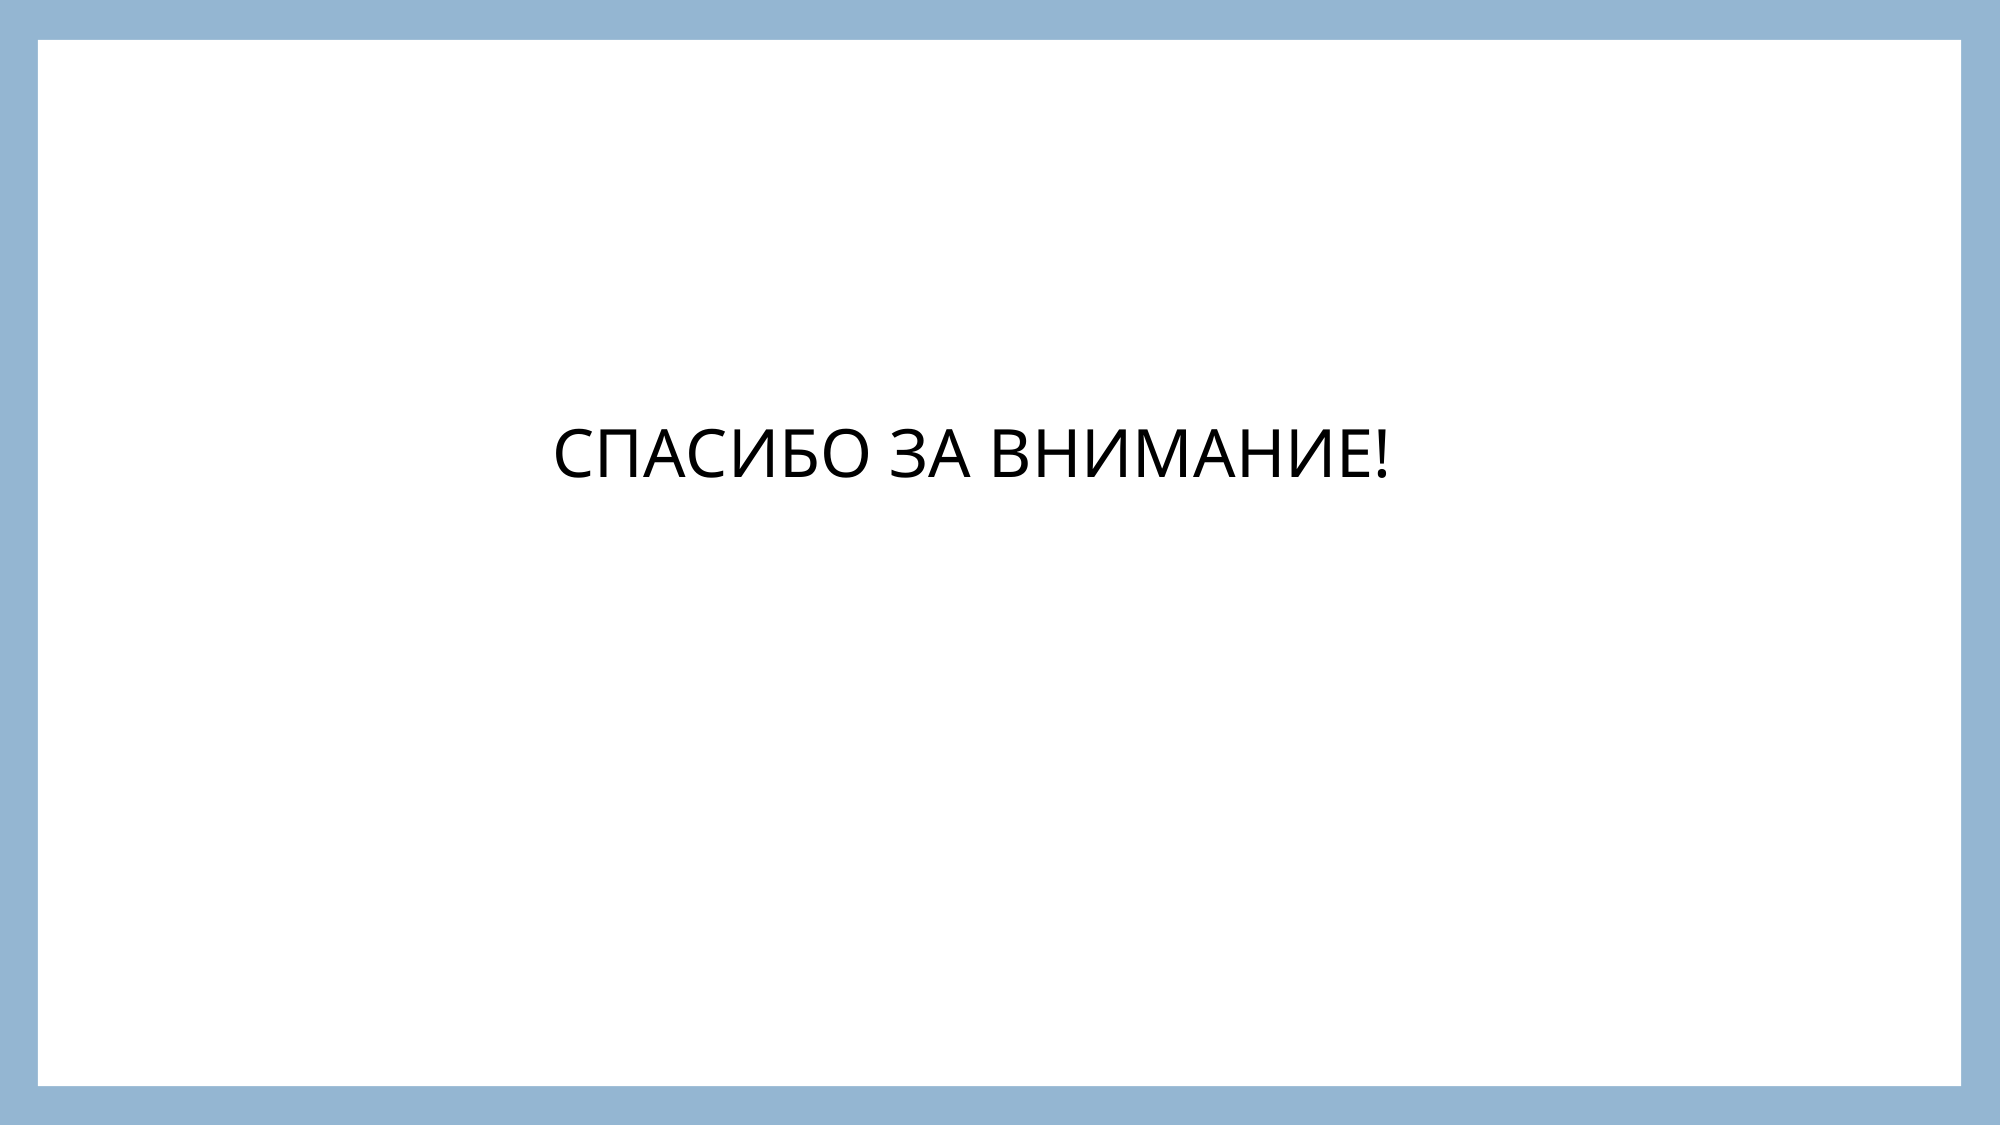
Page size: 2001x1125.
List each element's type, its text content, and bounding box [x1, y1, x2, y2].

text_box СПАСИБО ЗА ВНИМАНИЕ! [285, 243, 1659, 659]
